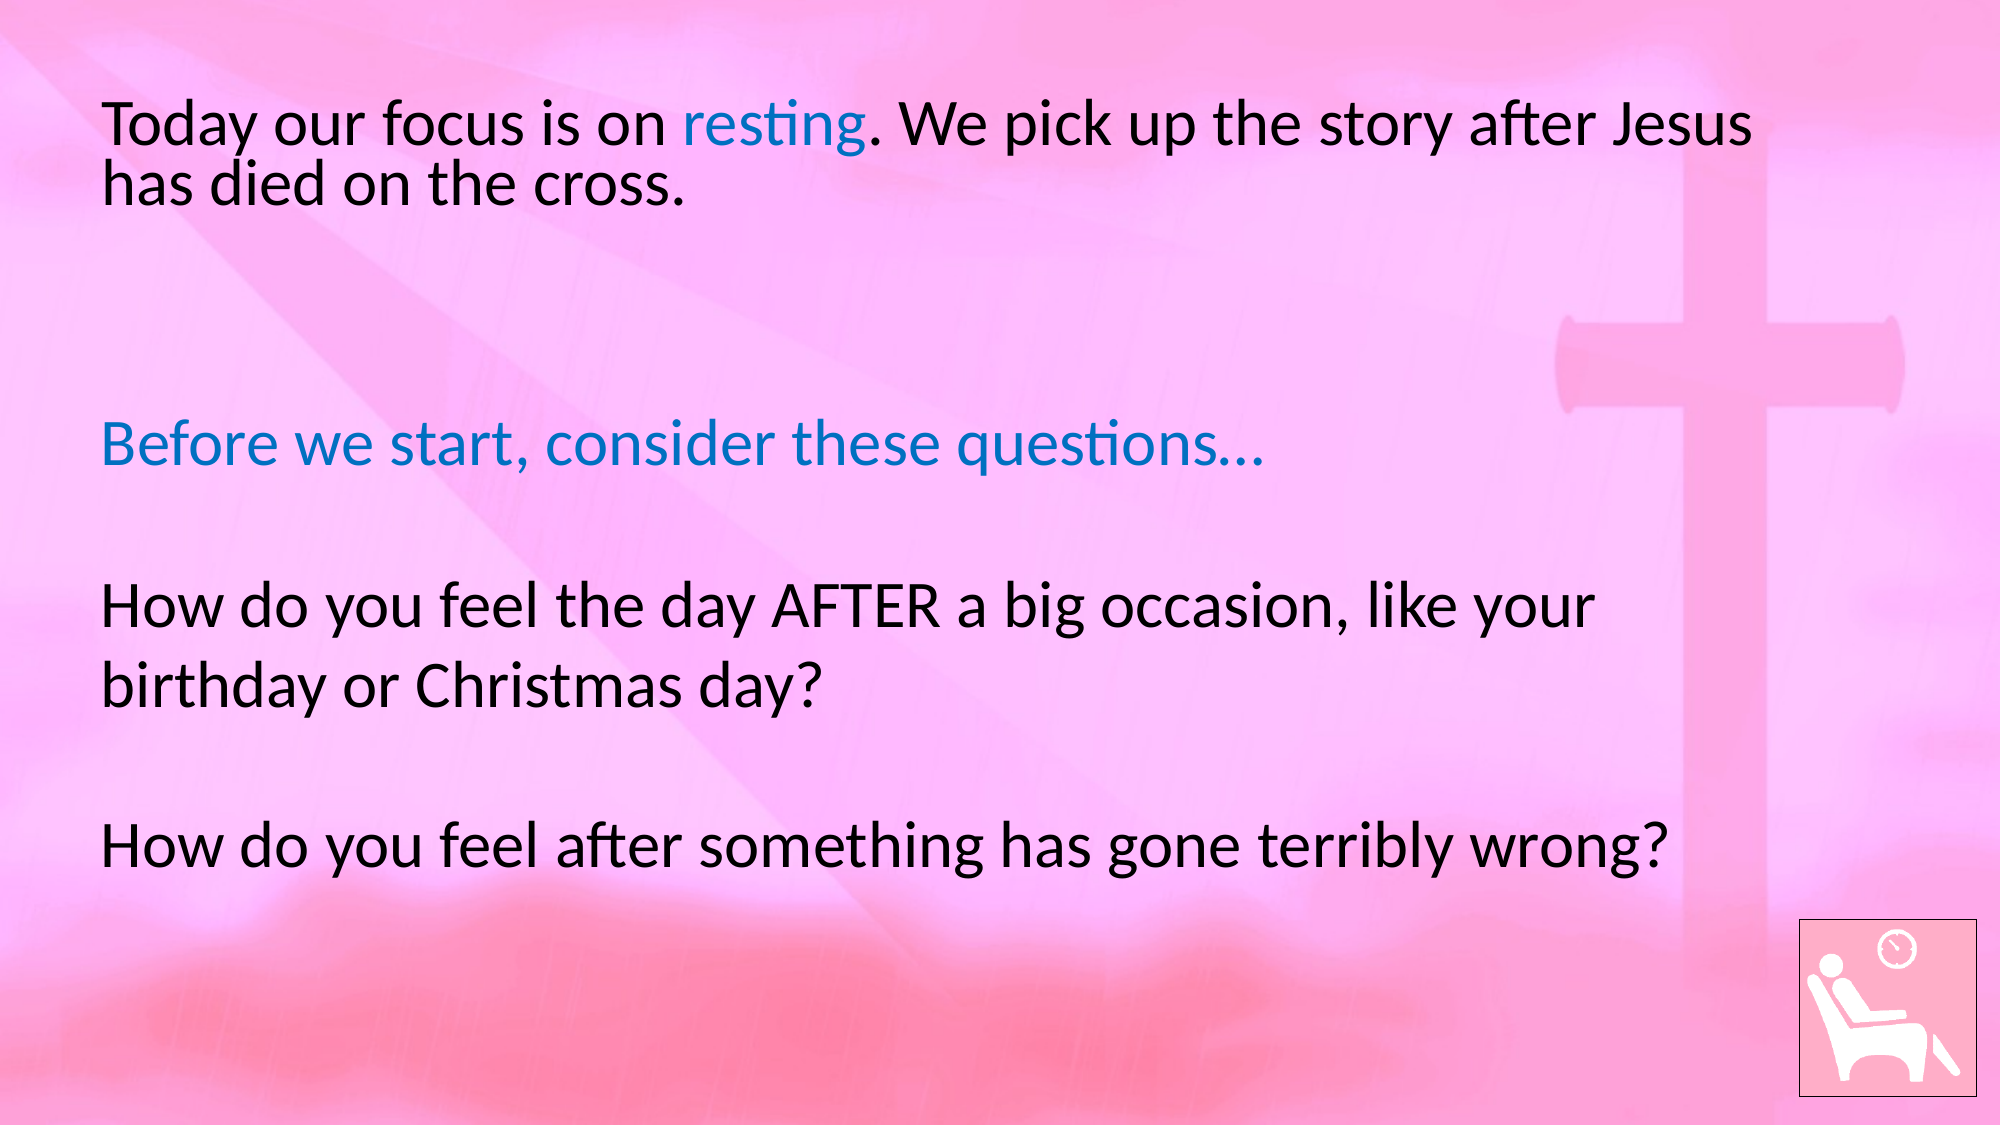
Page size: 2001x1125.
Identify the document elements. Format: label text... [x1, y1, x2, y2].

list Today our focus is on resting. We pick up the story after Jesus has died on the cross. [86, 90, 1858, 309]
text_box How do you feel the day AFTER a big occasion, like your birthday or Christmas day? How do you feel after something has gone terribly wrong? [86, 553, 1753, 889]
text_box Before we start, consider these questions… [86, 391, 1524, 487]
picture [0, 0, 2000, 1125]
